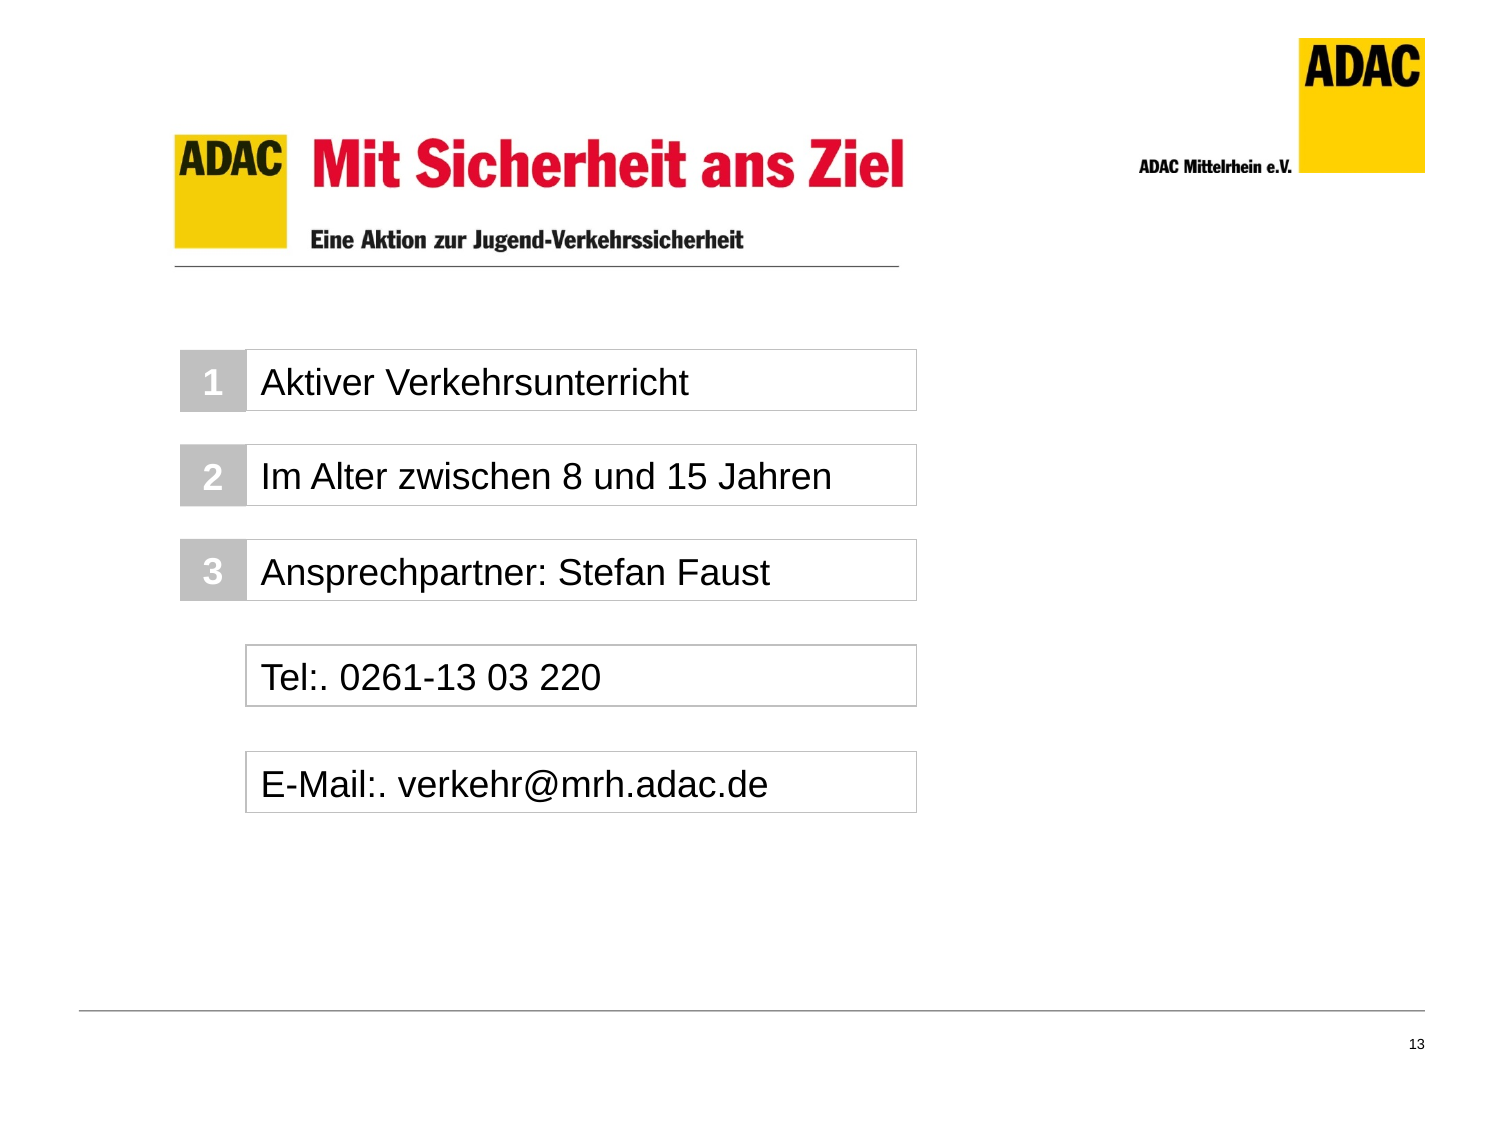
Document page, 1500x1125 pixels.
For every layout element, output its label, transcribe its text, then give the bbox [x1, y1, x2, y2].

picture [159, 113, 917, 280]
text_box Aktiver Verkehrsunterricht [245, 349, 917, 411]
text_box Ansprechpartner: Stefan Faust [245, 539, 917, 601]
text_box Tel:. 0261-13 03 220 [245, 645, 917, 707]
text_box 1 [180, 349, 246, 412]
text_box Im Alter zwischen 8 und 15 Jahren [245, 444, 917, 506]
slide_number 13 [1363, 1016, 1425, 1071]
picture [1139, 38, 1425, 173]
text_box 2 [180, 444, 246, 507]
text_box E-Mail:. verkehr@mrh.adac.de [245, 751, 917, 813]
text_box 3 [180, 538, 246, 601]
